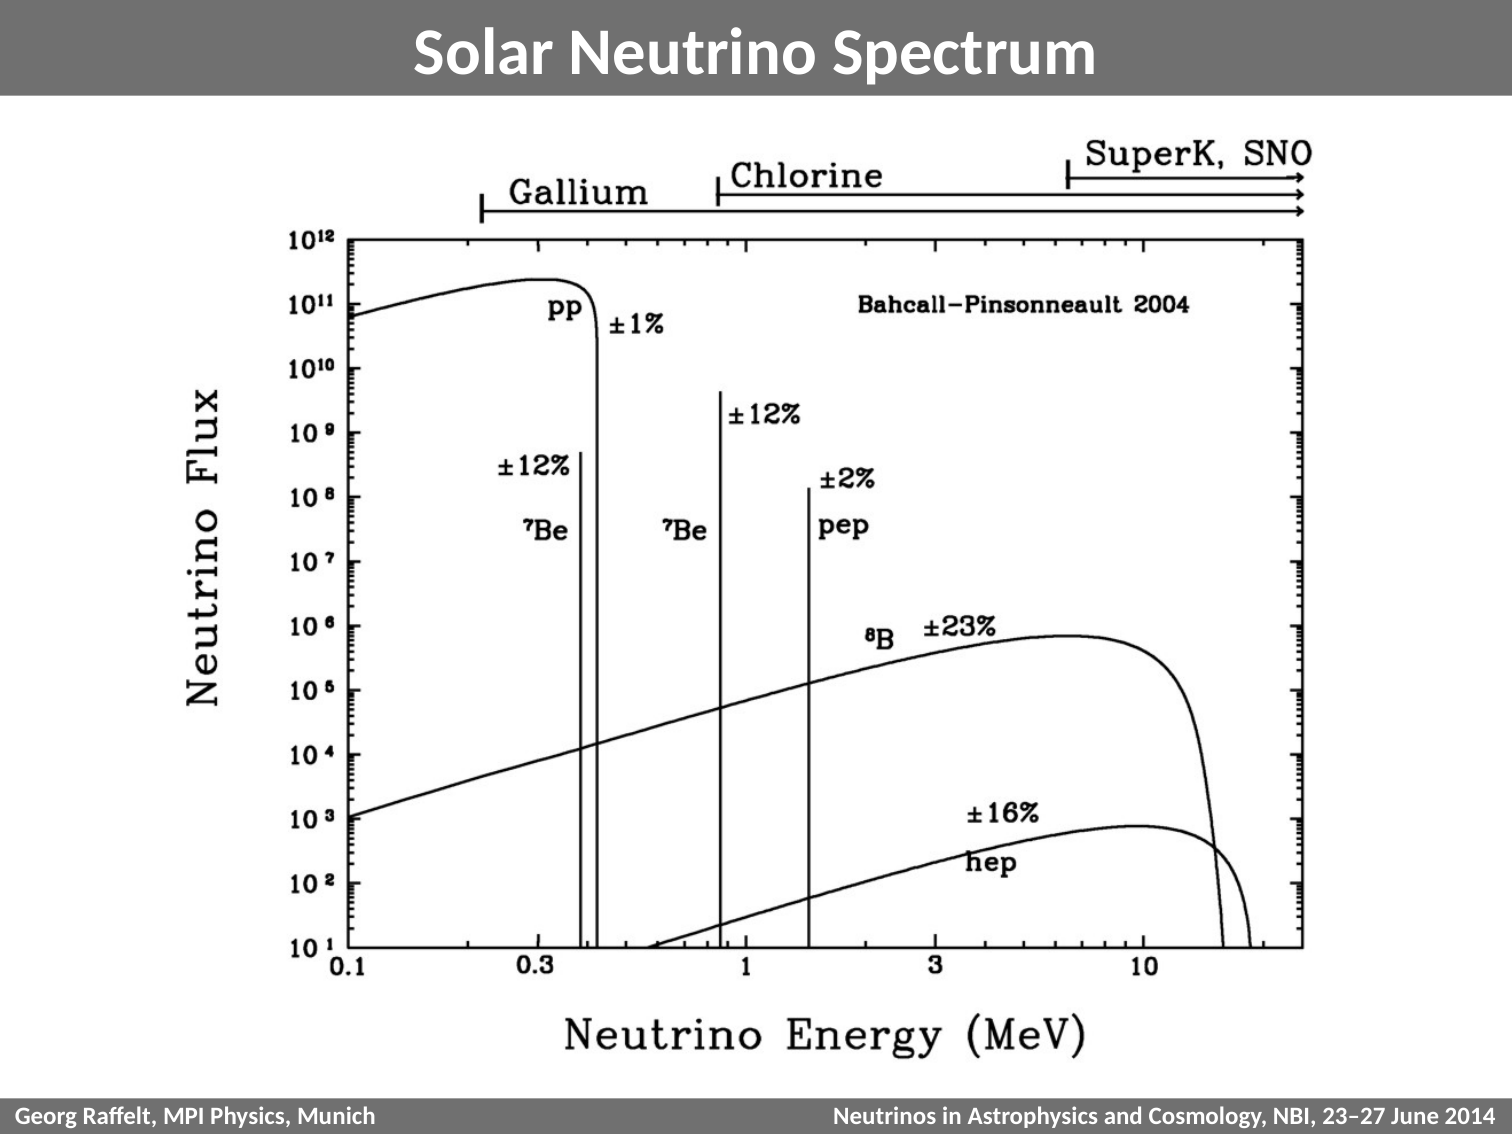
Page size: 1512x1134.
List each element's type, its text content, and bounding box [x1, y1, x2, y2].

title Solar Neutrino Spectrum [0, 0, 1512, 96]
picture [176, 117, 1324, 1081]
